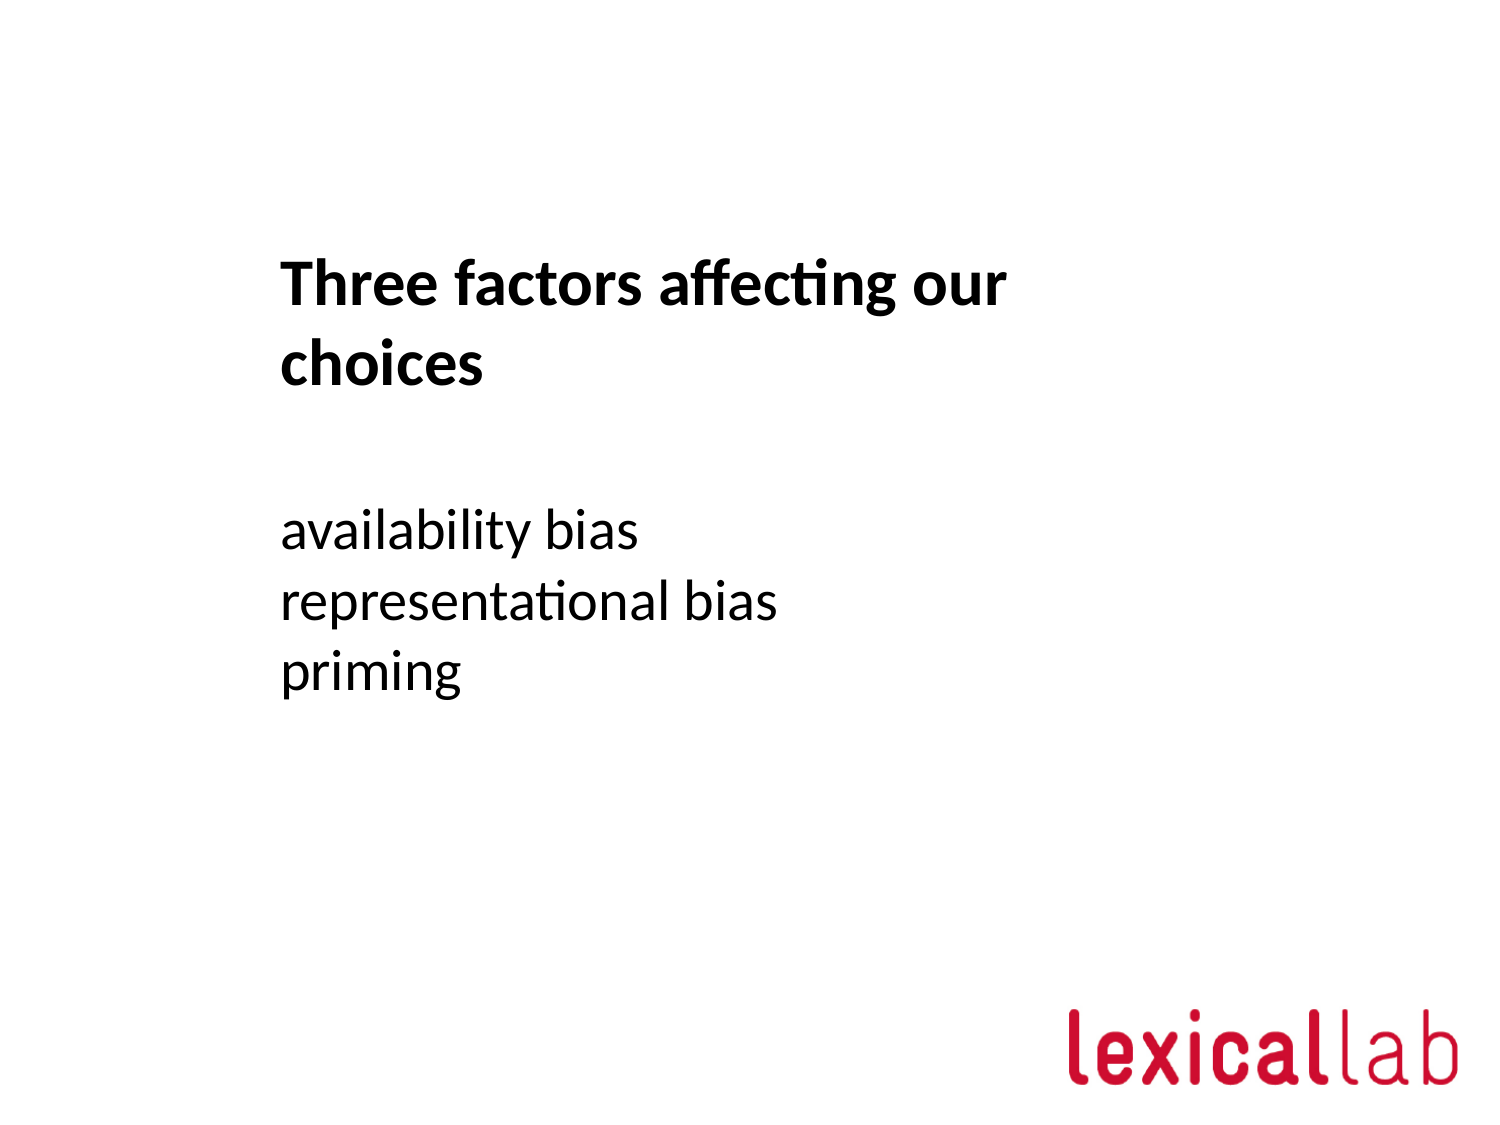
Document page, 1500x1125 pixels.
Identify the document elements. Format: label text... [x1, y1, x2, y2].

text_box availability bias representational bias priming [265, 484, 1184, 710]
picture [1062, 1004, 1463, 1089]
text_box Three factors affecting our choices [265, 231, 1105, 407]
